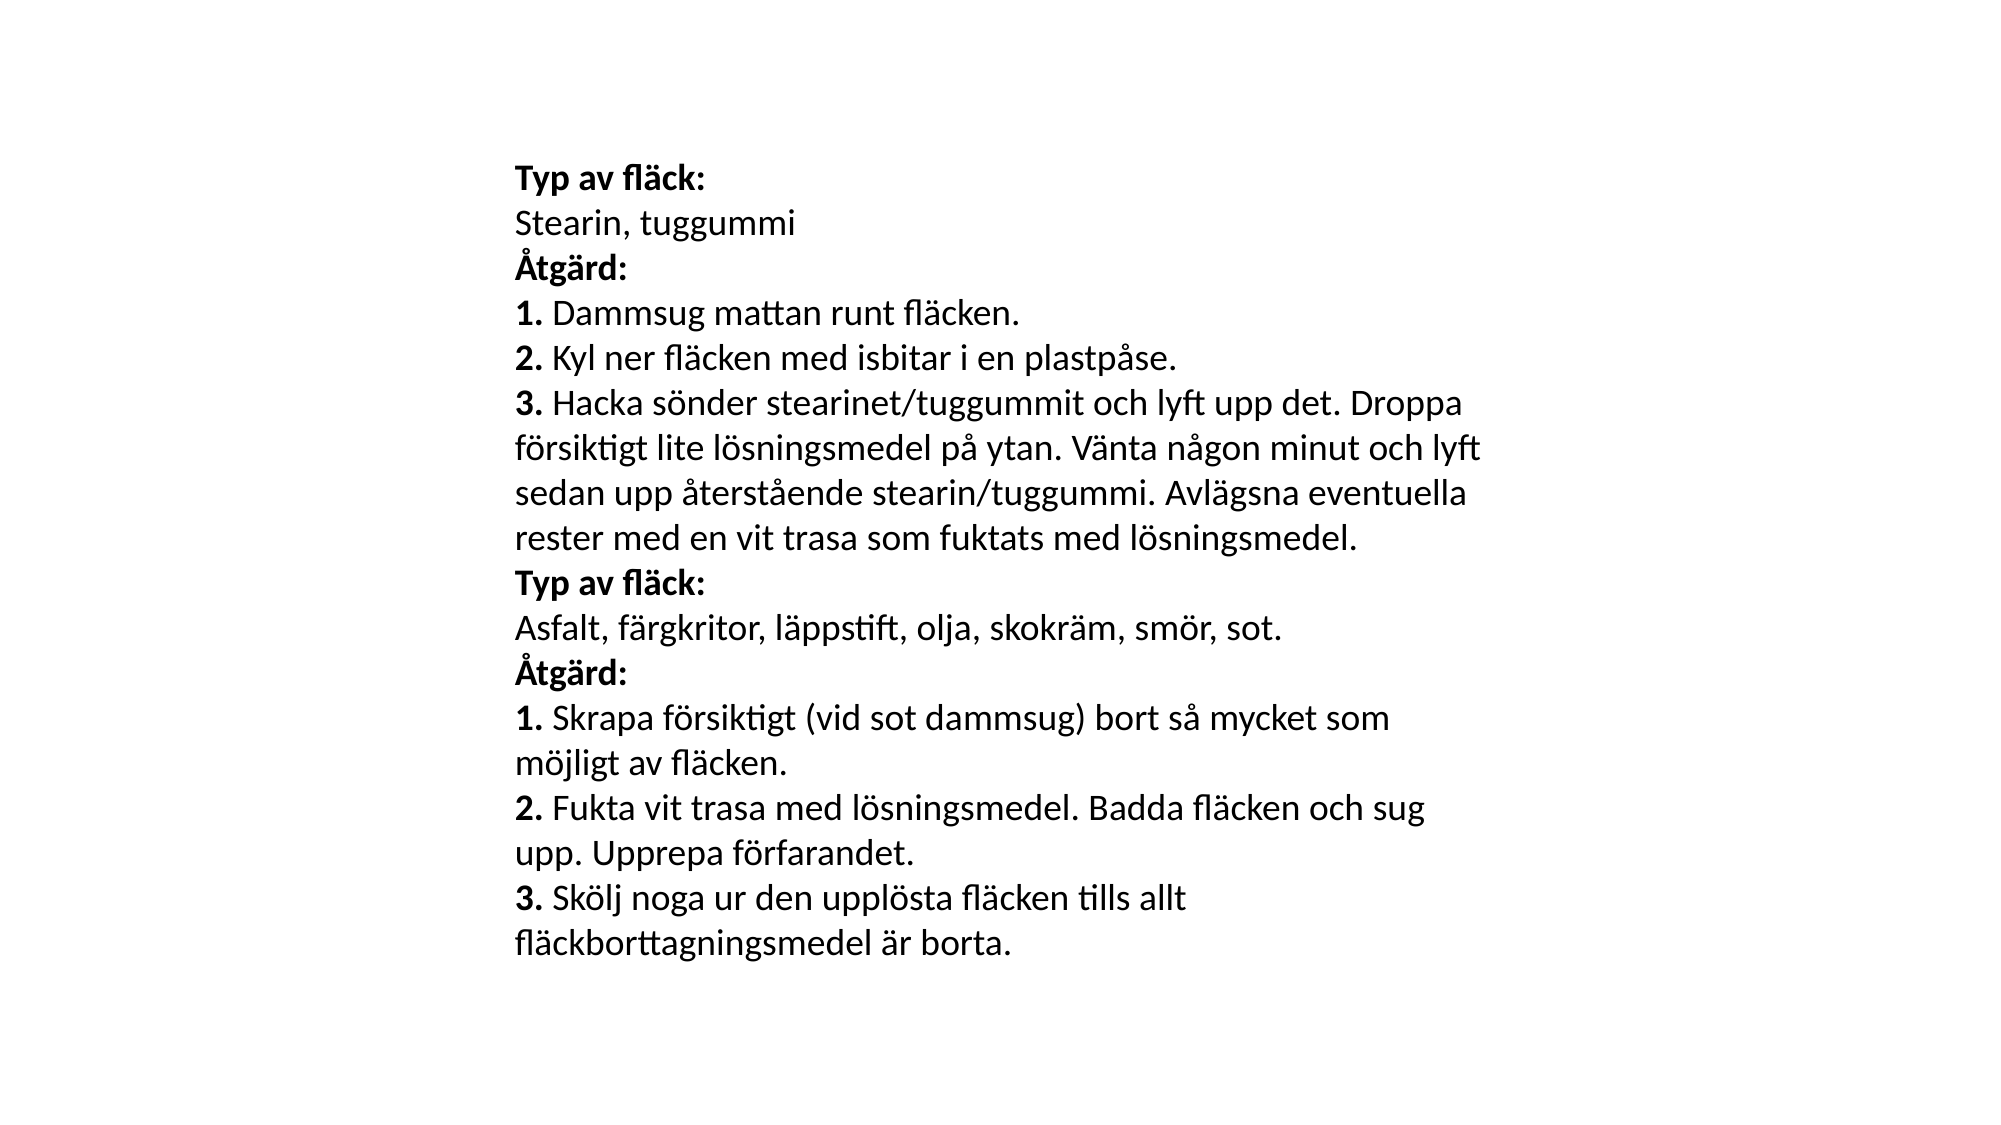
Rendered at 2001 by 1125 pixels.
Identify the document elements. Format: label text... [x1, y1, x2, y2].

text_box Typ av fläck: Stearin, tuggummi Åtgärd: 1. Dammsug mattan runt fläcken. 2. Kyl ner fläcken med isbitar i en plastpåse. 3. Hacka sönder stearinet/tuggummit och lyft upp det. Droppa försiktigt lite lösningsmedel på ytan. Vänta någon minut och lyft sedan upp återstående stearin/tuggummi. Avlägsna eventuella rester med en vit trasa som fuktats med lösningsmedel. Typ av fläck: Asfalt, färgkritor, läppstift, olja, skokräm, smör, sot. Åtgärd: 1. Skrapa försiktigt (vid sot dammsug) bort så mycket som möjligt av fläcken. 2. Fukta vit trasa med lösningsmedel. Badda fläcken och sug upp. Upprepa förfarandet. 3. Skölj noga ur den upplösta fläcken tills allt fläckborttagningsmedel är borta. [500, 145, 1500, 971]
